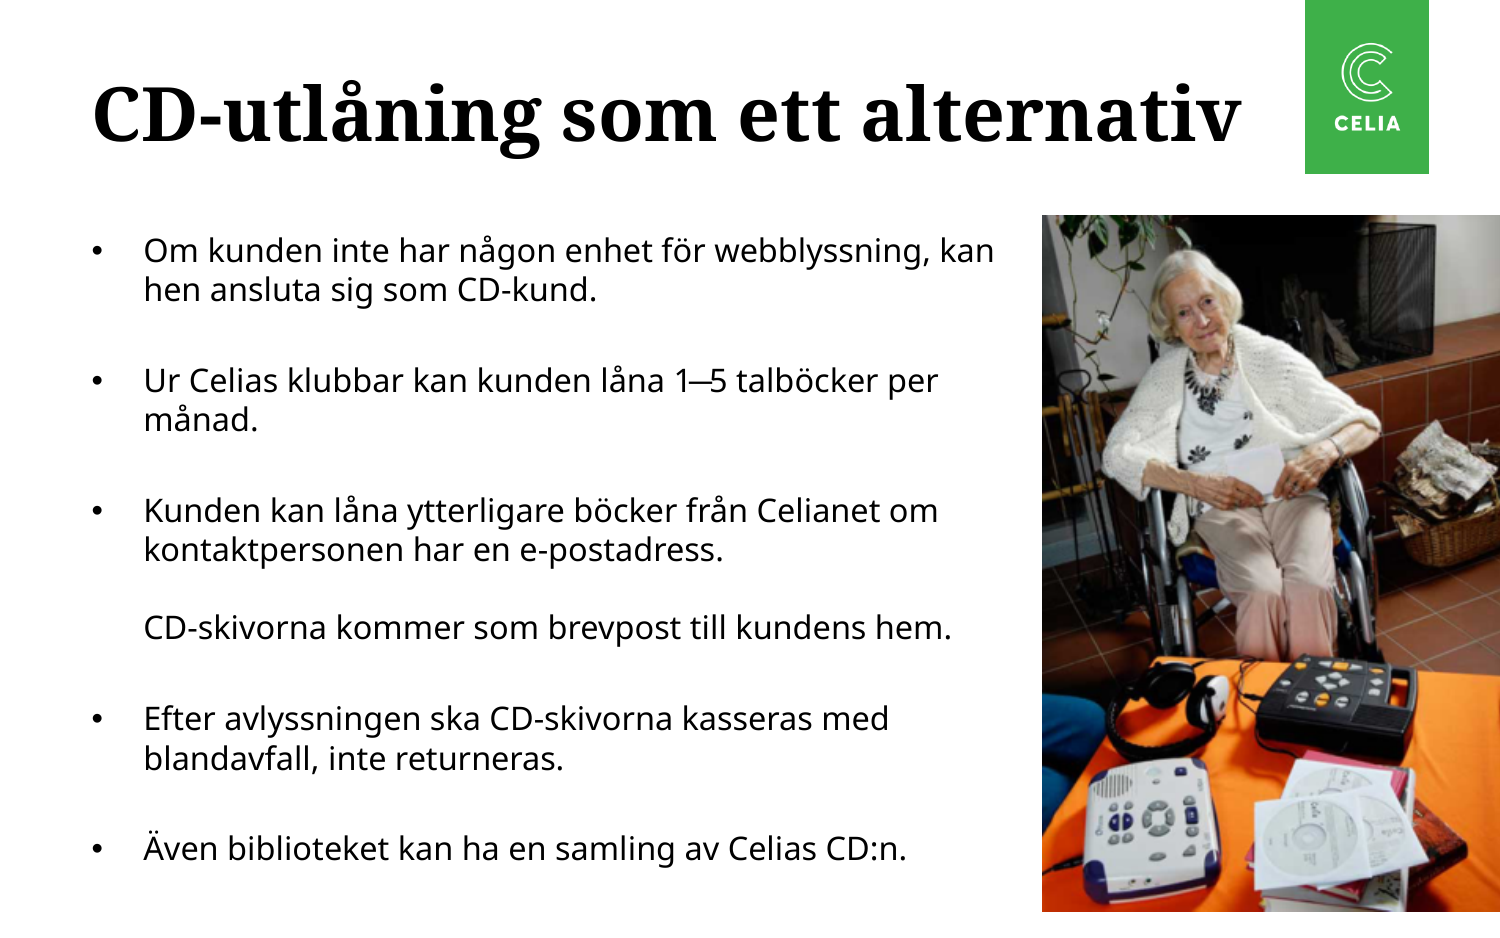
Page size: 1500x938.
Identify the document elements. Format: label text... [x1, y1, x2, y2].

list Om kunden inte har någon enhet för webblyssning, kan hen ansluta sig som CD-kund. Ur Celias klubbar kan kunden låna 1 ̶ 5 talböcker per månad. Kunden kan låna ytterligare böcker från Celianet om kontaktpersonen har en e-postadress. CD-skivorna kommer som brevpost till kundens hem. Efter avlyssningen ska CD-skivorna kasseras med blandavfall, inte returneras. Även biblioteket kan ha en samling av Celias CD:n. [76, 185, 1022, 883]
picture [1042, 214, 1500, 913]
picture [1305, 0, 1429, 174]
title CD-utlåning som ett alternativ [76, 59, 1282, 198]
